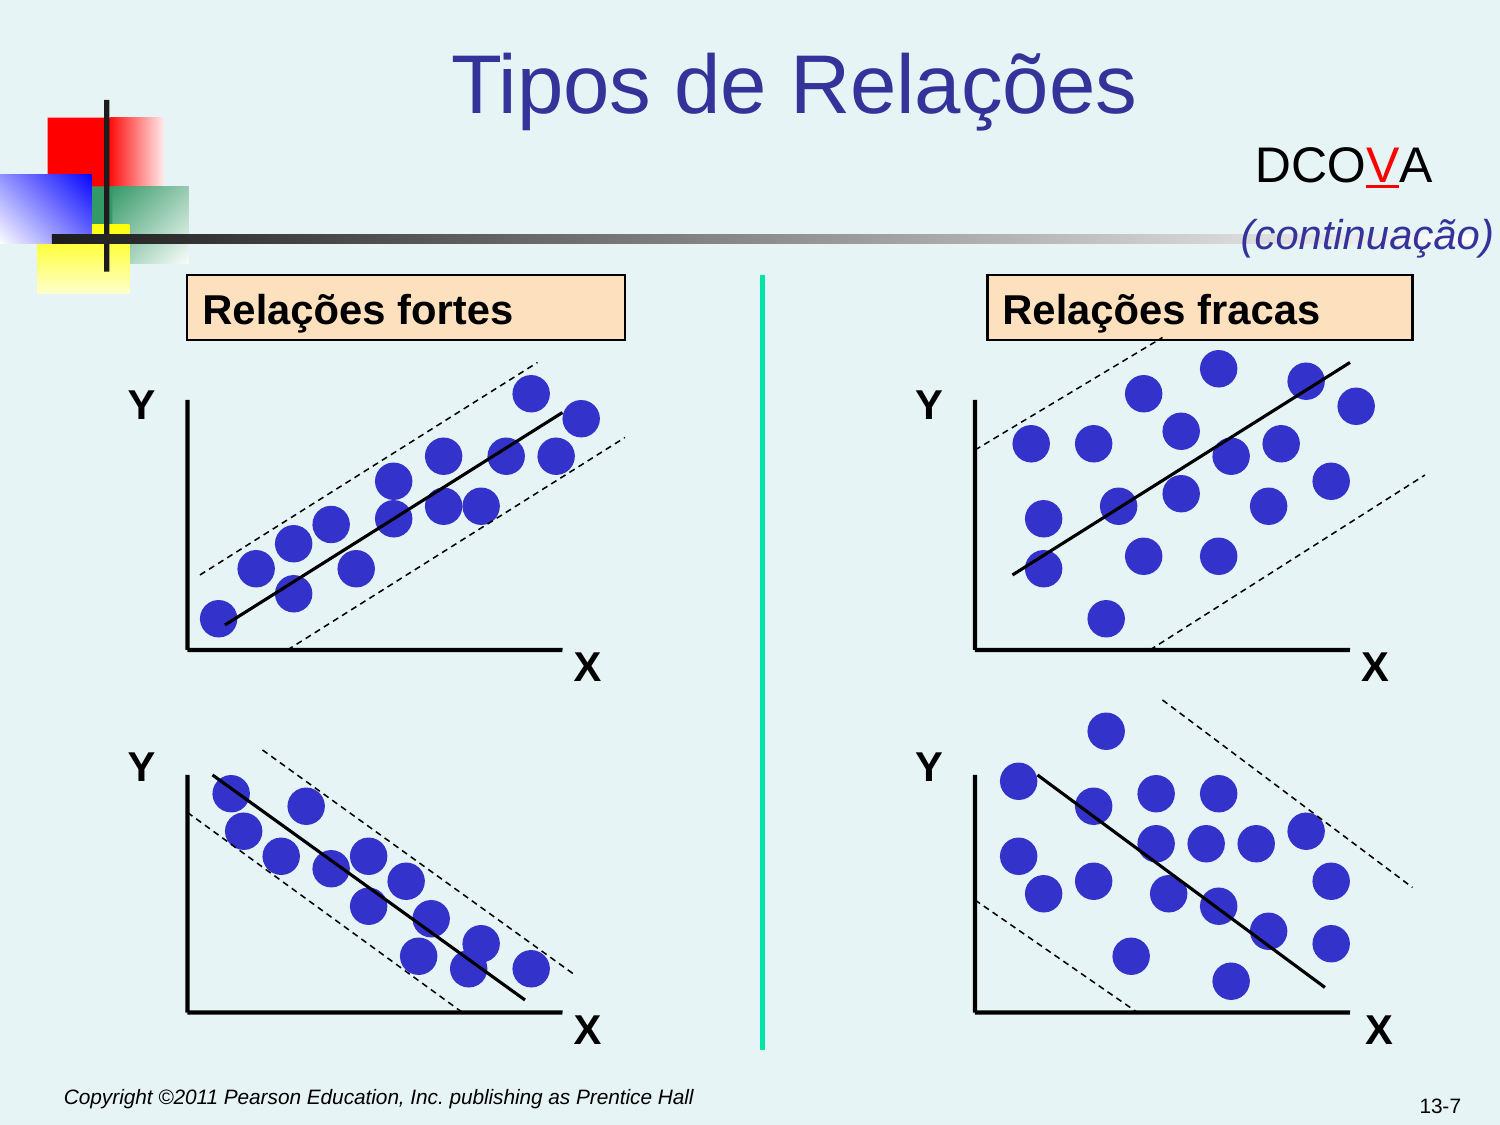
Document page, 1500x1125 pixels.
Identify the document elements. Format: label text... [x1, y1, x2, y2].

text_box [1024, 549, 1063, 588]
text_box [537, 437, 575, 475]
text_box [1187, 825, 1225, 863]
text_box [1087, 600, 1125, 638]
text_box [349, 837, 388, 876]
text_box [1074, 425, 1113, 463]
text_box DCOVA [1224, 124, 1463, 200]
text_box [224, 812, 263, 850]
text_box [1199, 887, 1238, 925]
text_box [1249, 487, 1288, 526]
text_box [199, 600, 238, 638]
text_box Y [900, 732, 958, 798]
text_box [212, 774, 250, 813]
text_box [449, 950, 488, 988]
text_box [349, 887, 388, 925]
text_box [1087, 712, 1125, 751]
text_box [1137, 774, 1175, 813]
text_box Relações fracas [987, 275, 1413, 340]
text_box [1287, 362, 1325, 400]
text_box Relações fortes [187, 275, 625, 340]
text_box [1212, 437, 1250, 475]
text_box [1162, 474, 1200, 513]
text_box [287, 787, 325, 826]
text_box [424, 487, 462, 526]
text_box [1337, 387, 1375, 426]
text_box X [558, 995, 617, 1060]
text_box [462, 487, 500, 526]
text_box [374, 462, 413, 500]
text_box [1074, 787, 1113, 826]
text_box Y [112, 370, 171, 435]
text_box [1312, 462, 1350, 501]
text_box [562, 399, 600, 438]
text_box X [558, 632, 617, 698]
text_box [1024, 500, 1063, 538]
slide_number 13-7 [1124, 1071, 1476, 1125]
text_box [262, 837, 300, 876]
title Tipos de Relações [188, 0, 1400, 138]
text_box [1137, 825, 1175, 863]
text_box [1162, 412, 1200, 451]
text_box [1237, 825, 1275, 863]
text_box [999, 837, 1038, 876]
text_box [1074, 862, 1113, 901]
text_box [1199, 350, 1238, 388]
text_box [462, 924, 500, 963]
text_box [1124, 537, 1163, 576]
text_box [1312, 924, 1350, 963]
text_box [1124, 375, 1163, 413]
text_box [1112, 937, 1150, 976]
text_box [1099, 487, 1138, 526]
text_box [274, 525, 313, 563]
text_box [1024, 875, 1063, 913]
text_box [1212, 962, 1250, 1000]
text_box [312, 505, 350, 544]
text_box [399, 937, 438, 976]
text_box [1012, 425, 1050, 463]
text_box [1312, 862, 1350, 901]
text_box [387, 862, 425, 901]
text_box [1262, 425, 1300, 463]
text_box [999, 762, 1038, 801]
text_box [237, 549, 275, 588]
text_box [1287, 812, 1325, 850]
text_box [1249, 912, 1288, 951]
text_box [424, 437, 463, 475]
text_box (continuação) [1225, 200, 1500, 265]
text_box [1199, 537, 1238, 576]
text_box Y [112, 732, 171, 798]
text_box [1199, 774, 1238, 813]
text_box X [1350, 995, 1408, 1060]
text_box [512, 950, 550, 988]
text_box [312, 849, 350, 888]
text_box [1149, 875, 1188, 913]
text_box [274, 575, 313, 613]
text_box [412, 900, 450, 938]
text_box [512, 375, 550, 413]
text_box X [1346, 632, 1404, 698]
text_box [337, 549, 375, 588]
text_box [374, 500, 413, 538]
text_box Y [900, 370, 958, 435]
text_box [487, 437, 525, 475]
